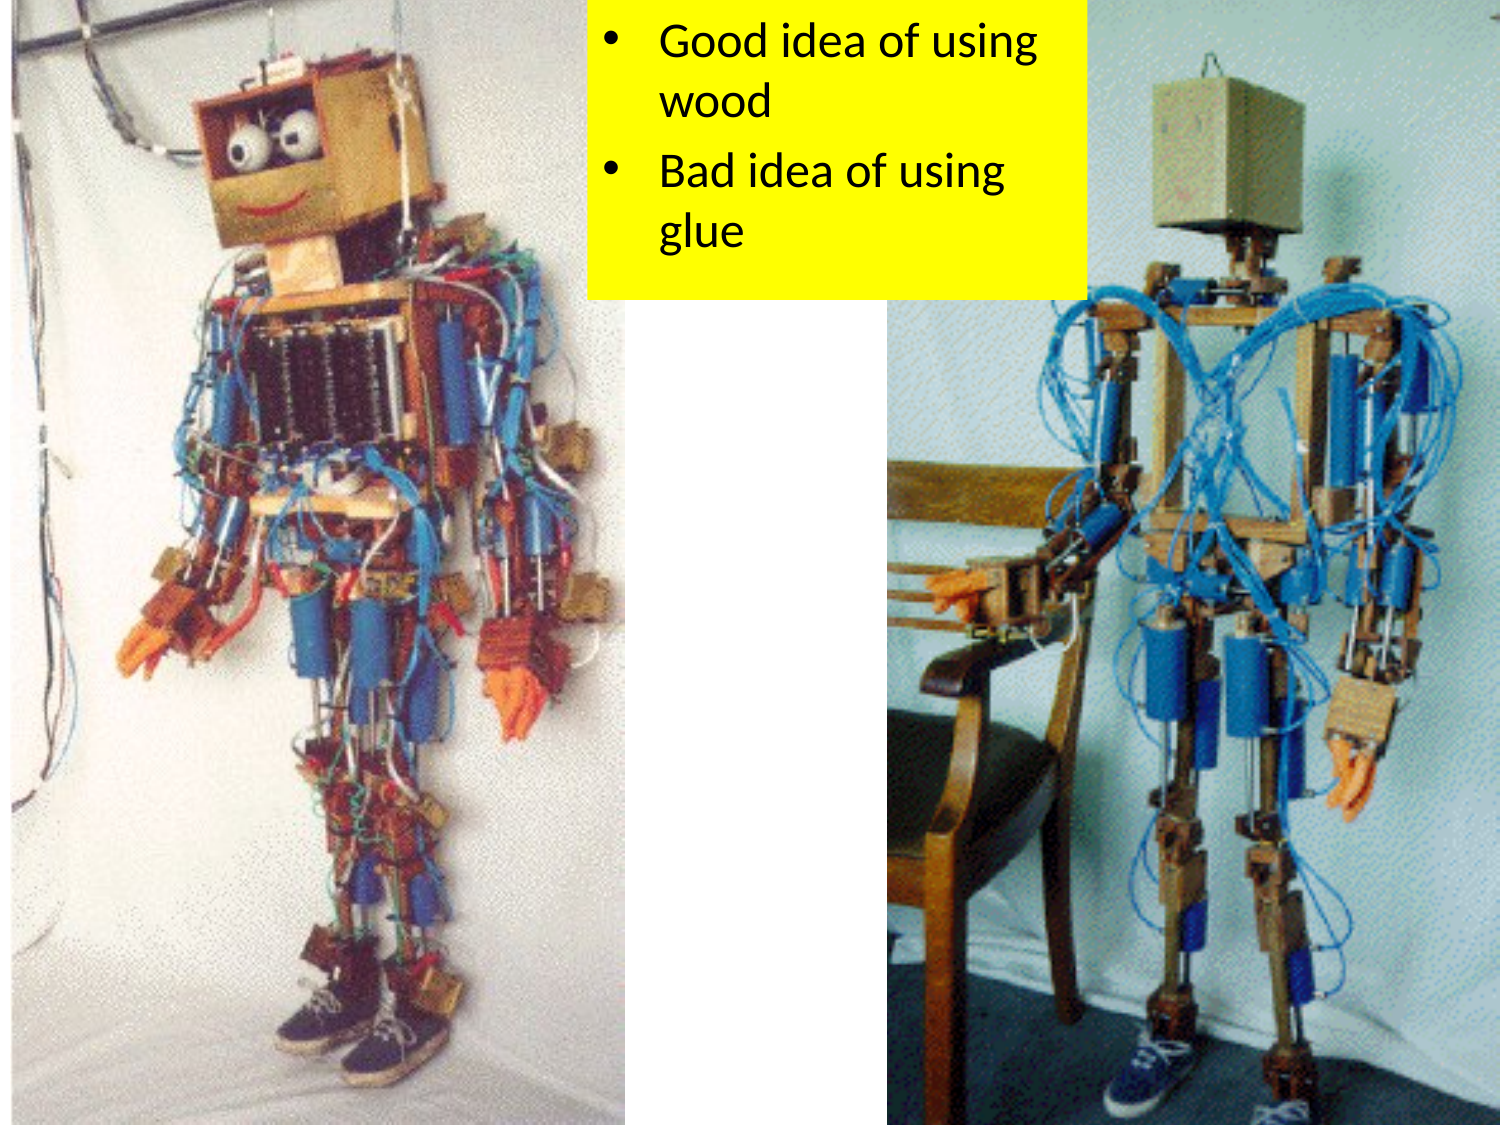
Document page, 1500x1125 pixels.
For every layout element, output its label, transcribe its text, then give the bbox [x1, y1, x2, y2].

picture [887, 0, 1500, 1125]
list Good idea of using wood Bad idea of using glue [630, 0, 885, 301]
picture [10, 0, 626, 1125]
